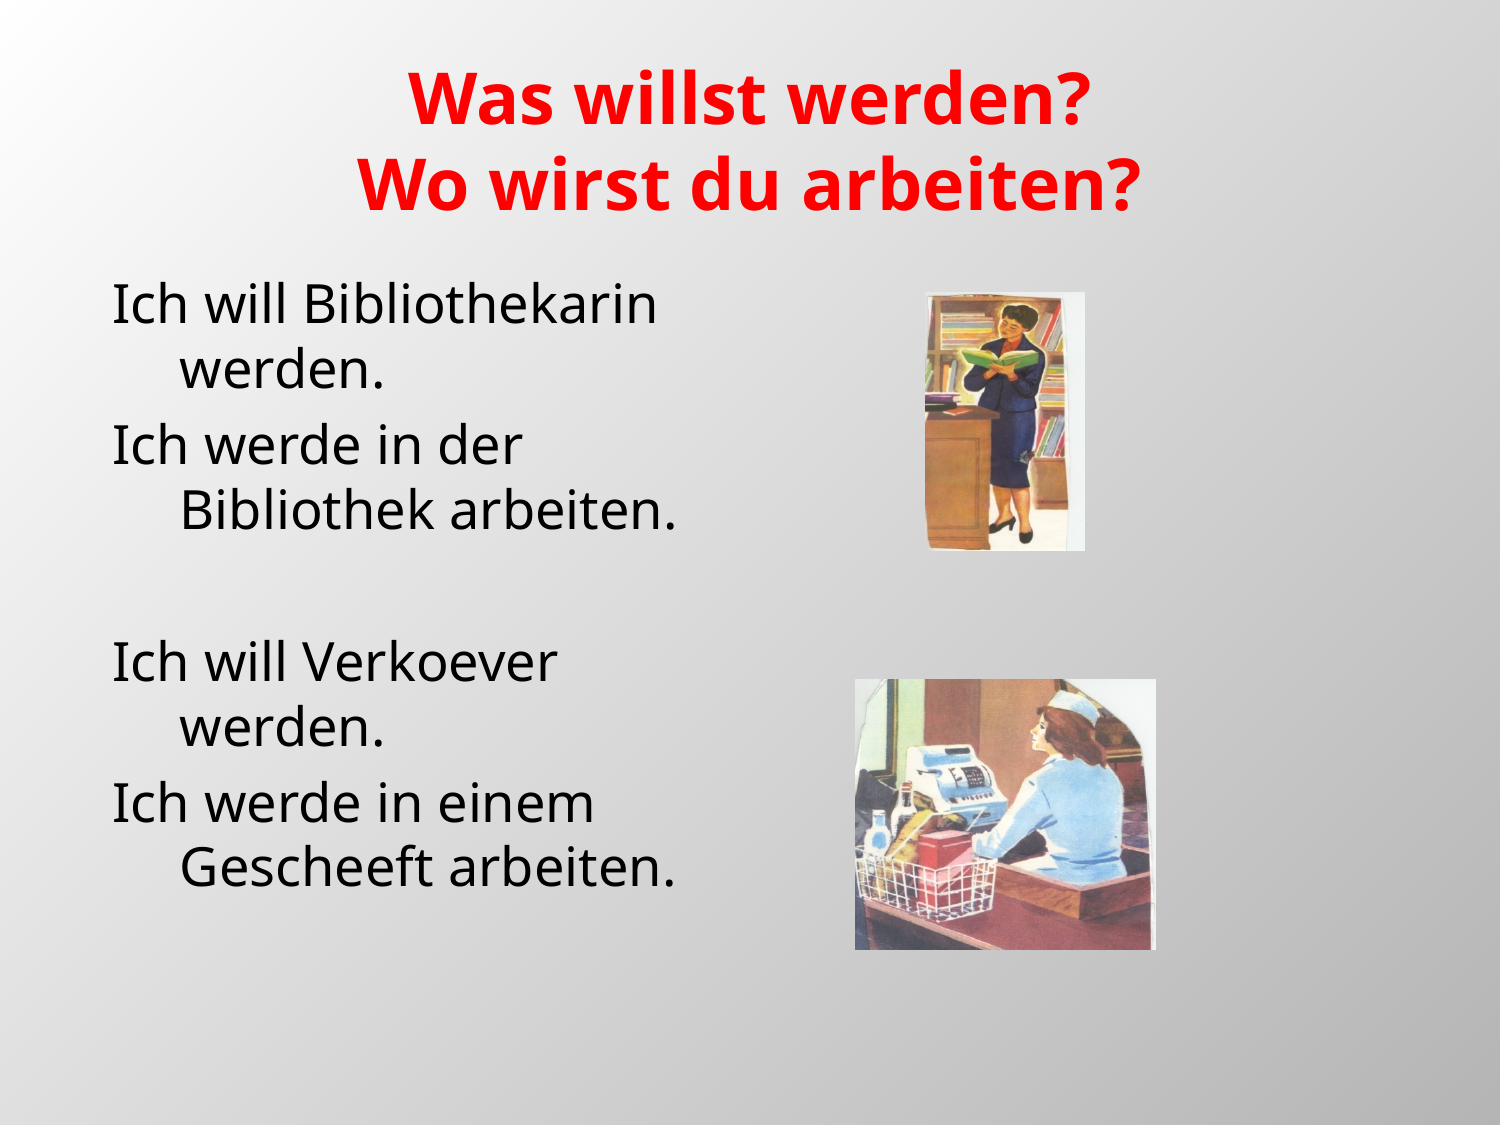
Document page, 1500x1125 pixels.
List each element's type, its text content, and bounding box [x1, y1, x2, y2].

title Was willst werden? Wo wirst du arbeiten? [75, 45, 1425, 233]
list Ich will Bibliothekarin werden. Ich werde in der Bibliothek arbeiten. Ich will Verkoever werden. Ich werde in einem Gescheeft arbeiten. [75, 262, 738, 1005]
picture [925, 292, 1085, 551]
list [855, 679, 1156, 950]
